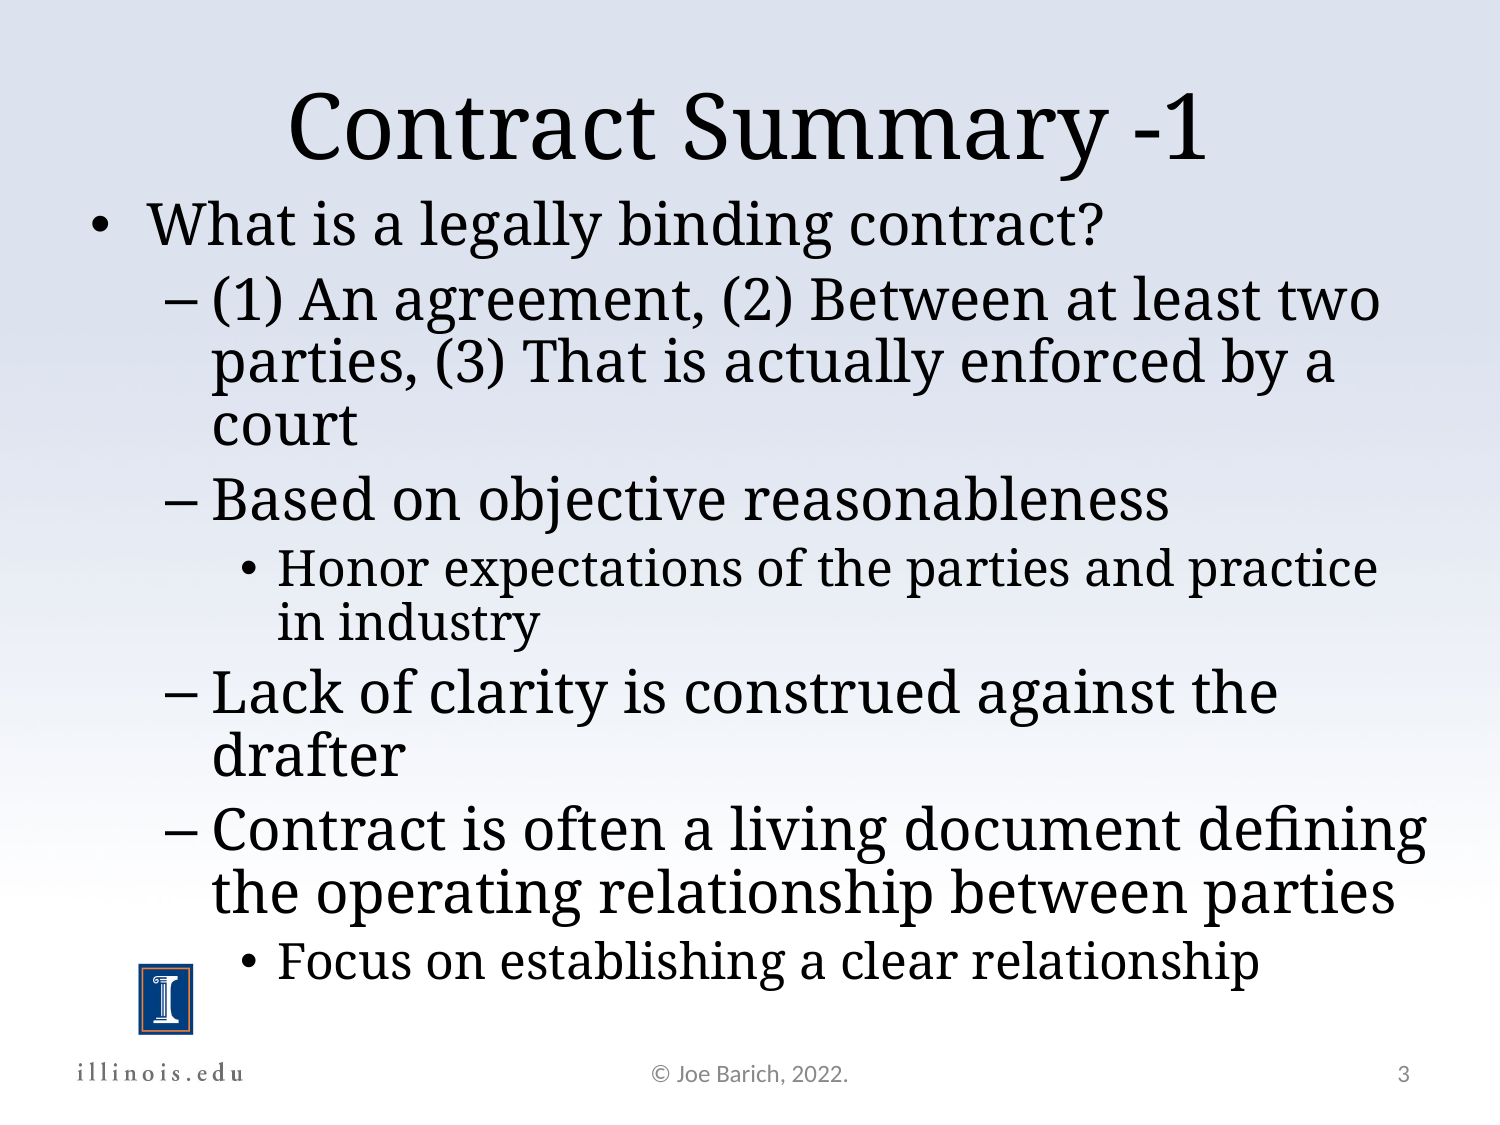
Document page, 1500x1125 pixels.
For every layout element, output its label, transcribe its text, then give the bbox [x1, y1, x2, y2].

picture [0, 0, 1500, 1125]
title Contract Summary -1 [74, 44, 1426, 187]
footer © Joe Barich, 2022. [512, 1042, 988, 1103]
slide_number 3 [1074, 1042, 1425, 1103]
list What is a legally binding contract? (1) An agreement, (2) Between at least two parties, (3) That is actually enforced by a court Based on objective reasonableness Honor expectations of the parties and practice in industry Lack of clarity is construed against the drafter Contract is often a living document defining the operating relationship between parties Focus on establishing a clear relationship [74, 187, 1451, 1001]
